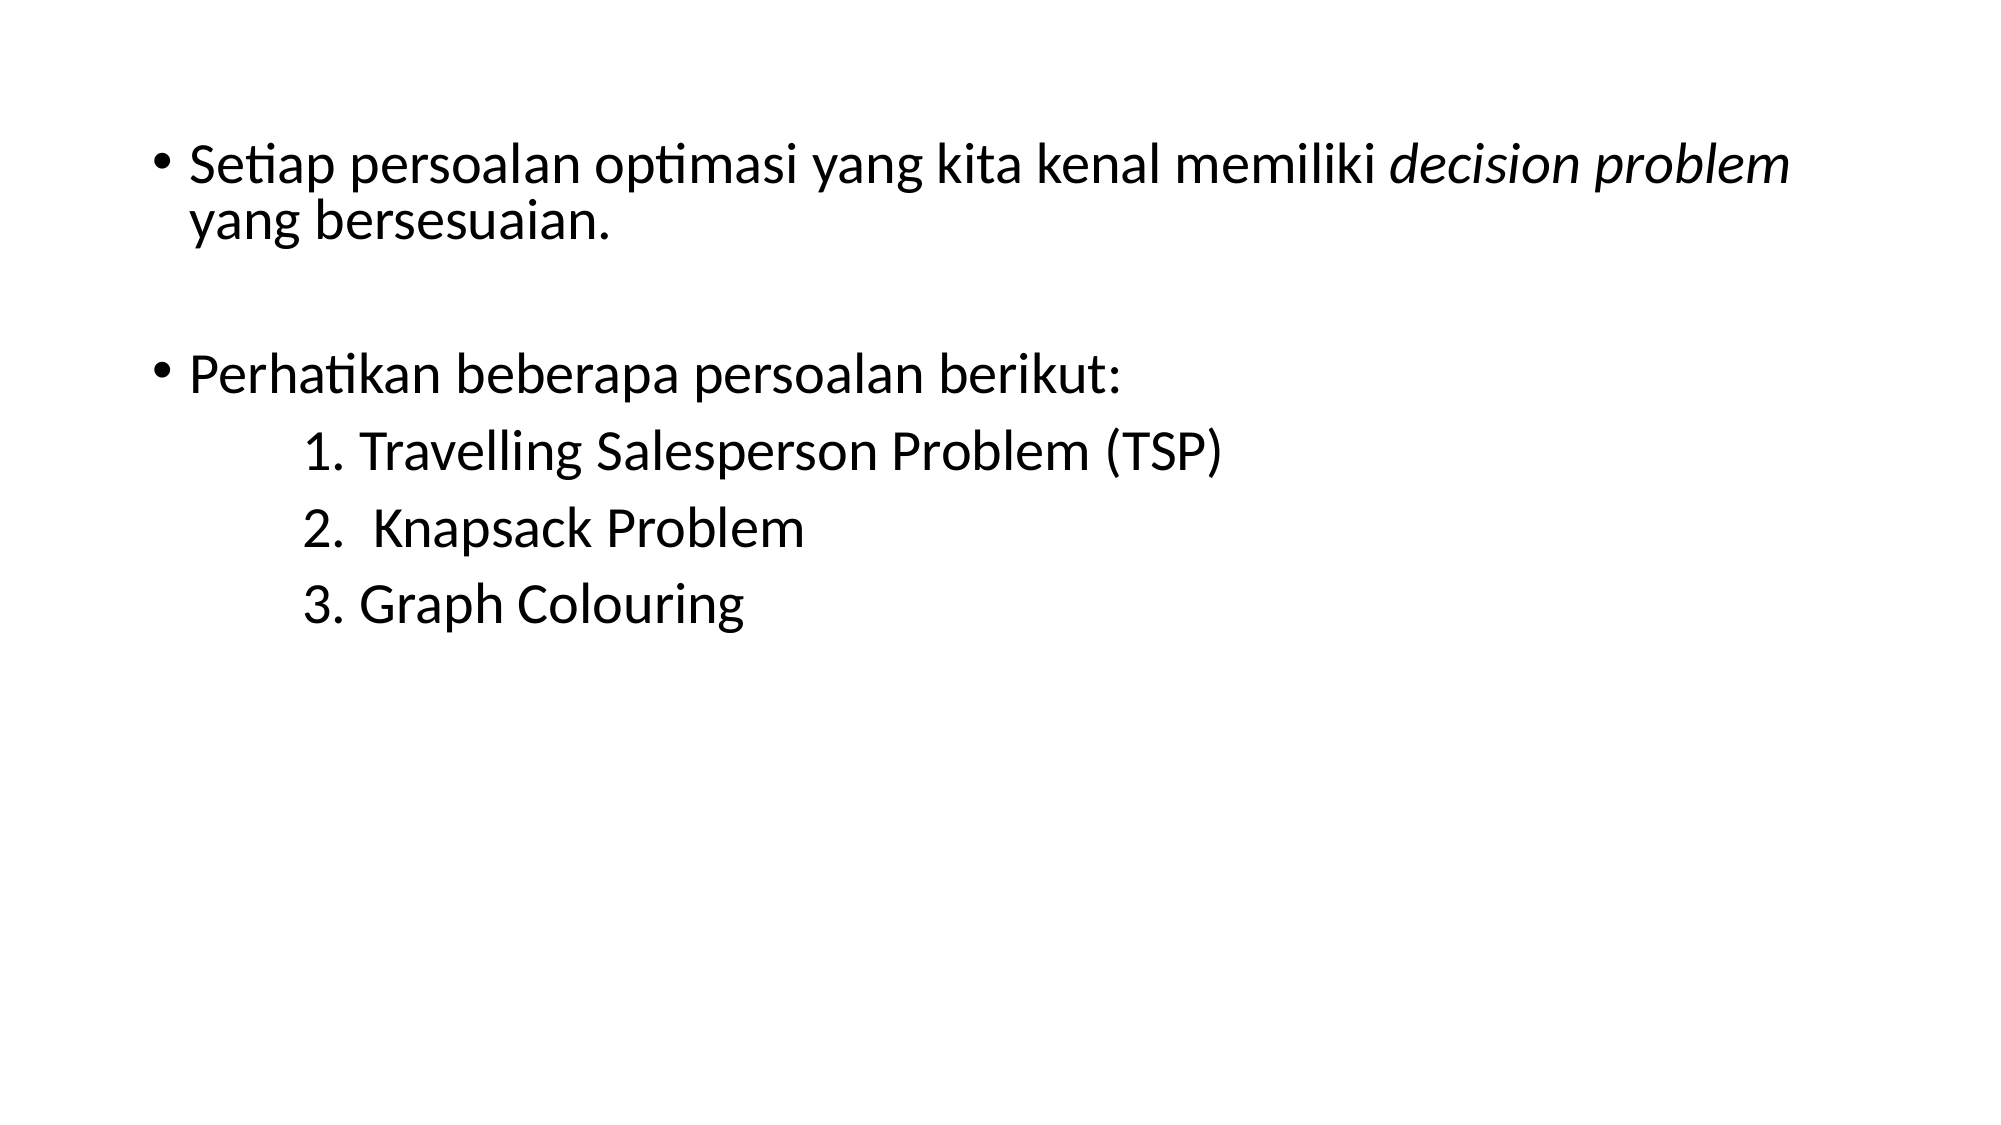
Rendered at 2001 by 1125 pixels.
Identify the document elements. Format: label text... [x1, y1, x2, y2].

list Setiap persoalan optimasi yang kita kenal memiliki decision problem yang bersesuaian. Perhatikan beberapa persoalan berikut: 1. Travelling Salesperson Problem (TSP) 2. Knapsack Problem 3. Graph Colouring [137, 131, 1863, 846]
